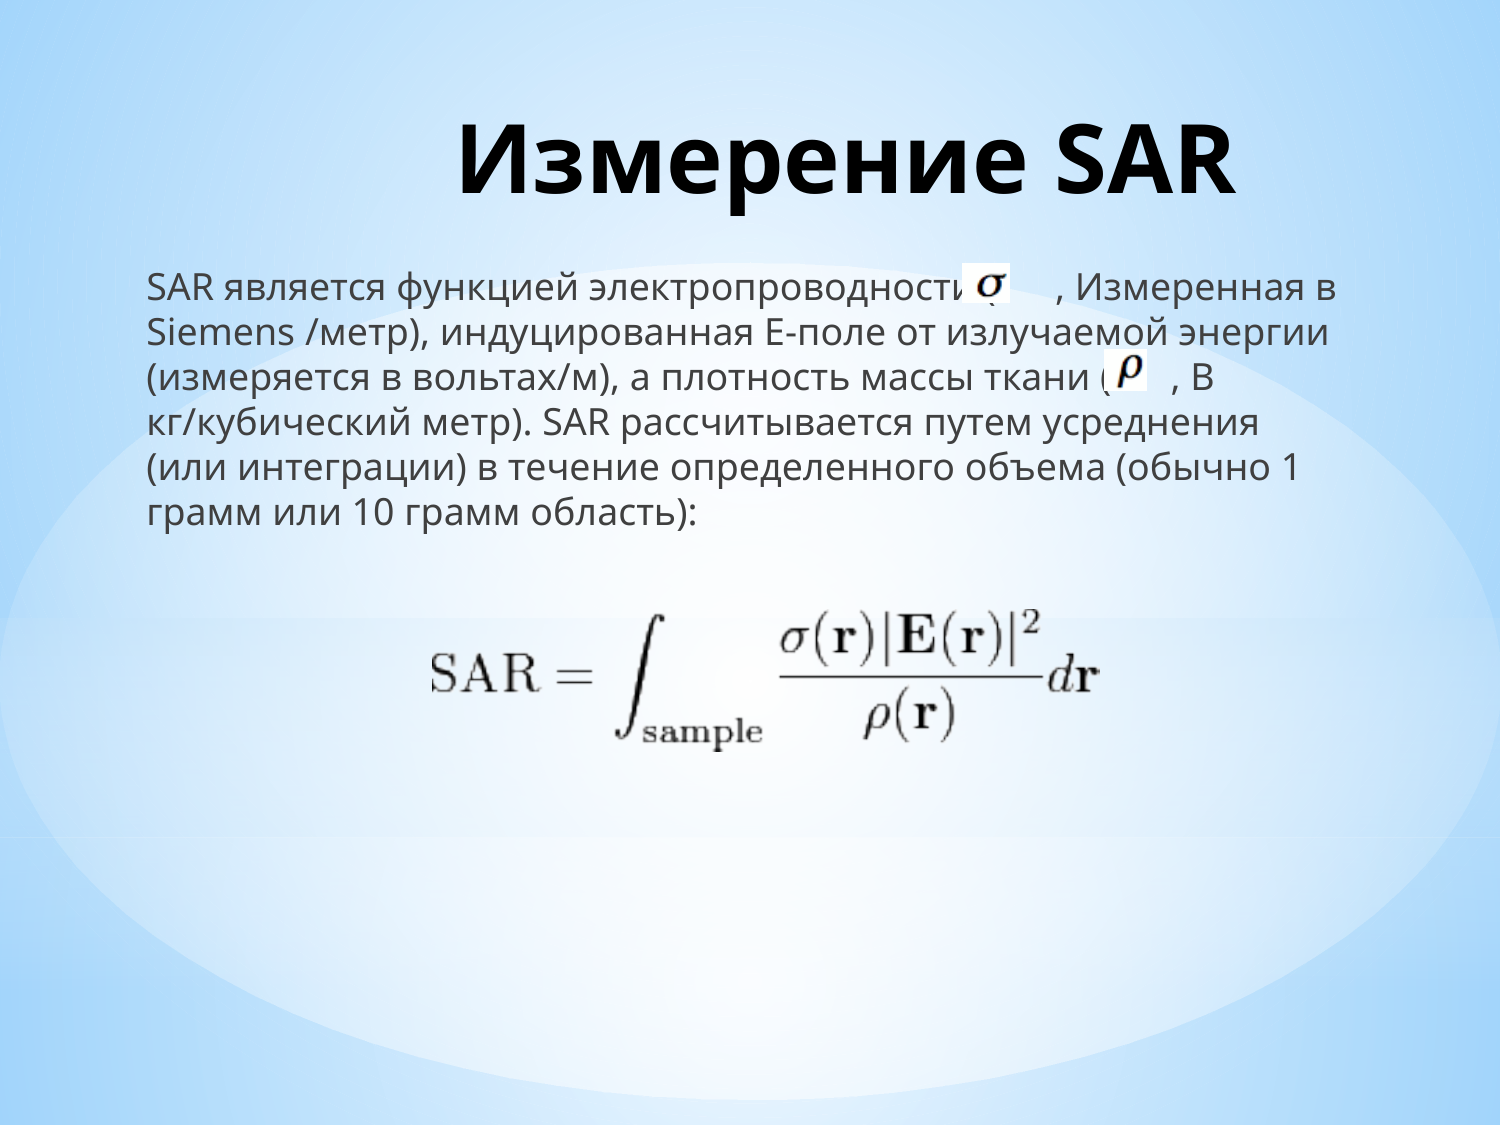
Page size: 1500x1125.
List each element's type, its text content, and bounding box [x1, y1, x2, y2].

title Измерение SAR [183, 90, 1252, 255]
picture [432, 609, 1101, 752]
list SAR является функцией электропроводности ( , Измеренная в Siemens /метр), индуцированная Е-поле от излучаемой энергии (измеряется в вольтах/м), а плотность массы ткани ( , В кг/кубический метр). SAR рассчитывается путем усреднения (или интеграции) в течение определенного объема (обычно 1 грамм или 10 грамм область): [123, 255, 1363, 979]
picture [1104, 349, 1147, 391]
picture [962, 263, 1010, 303]
